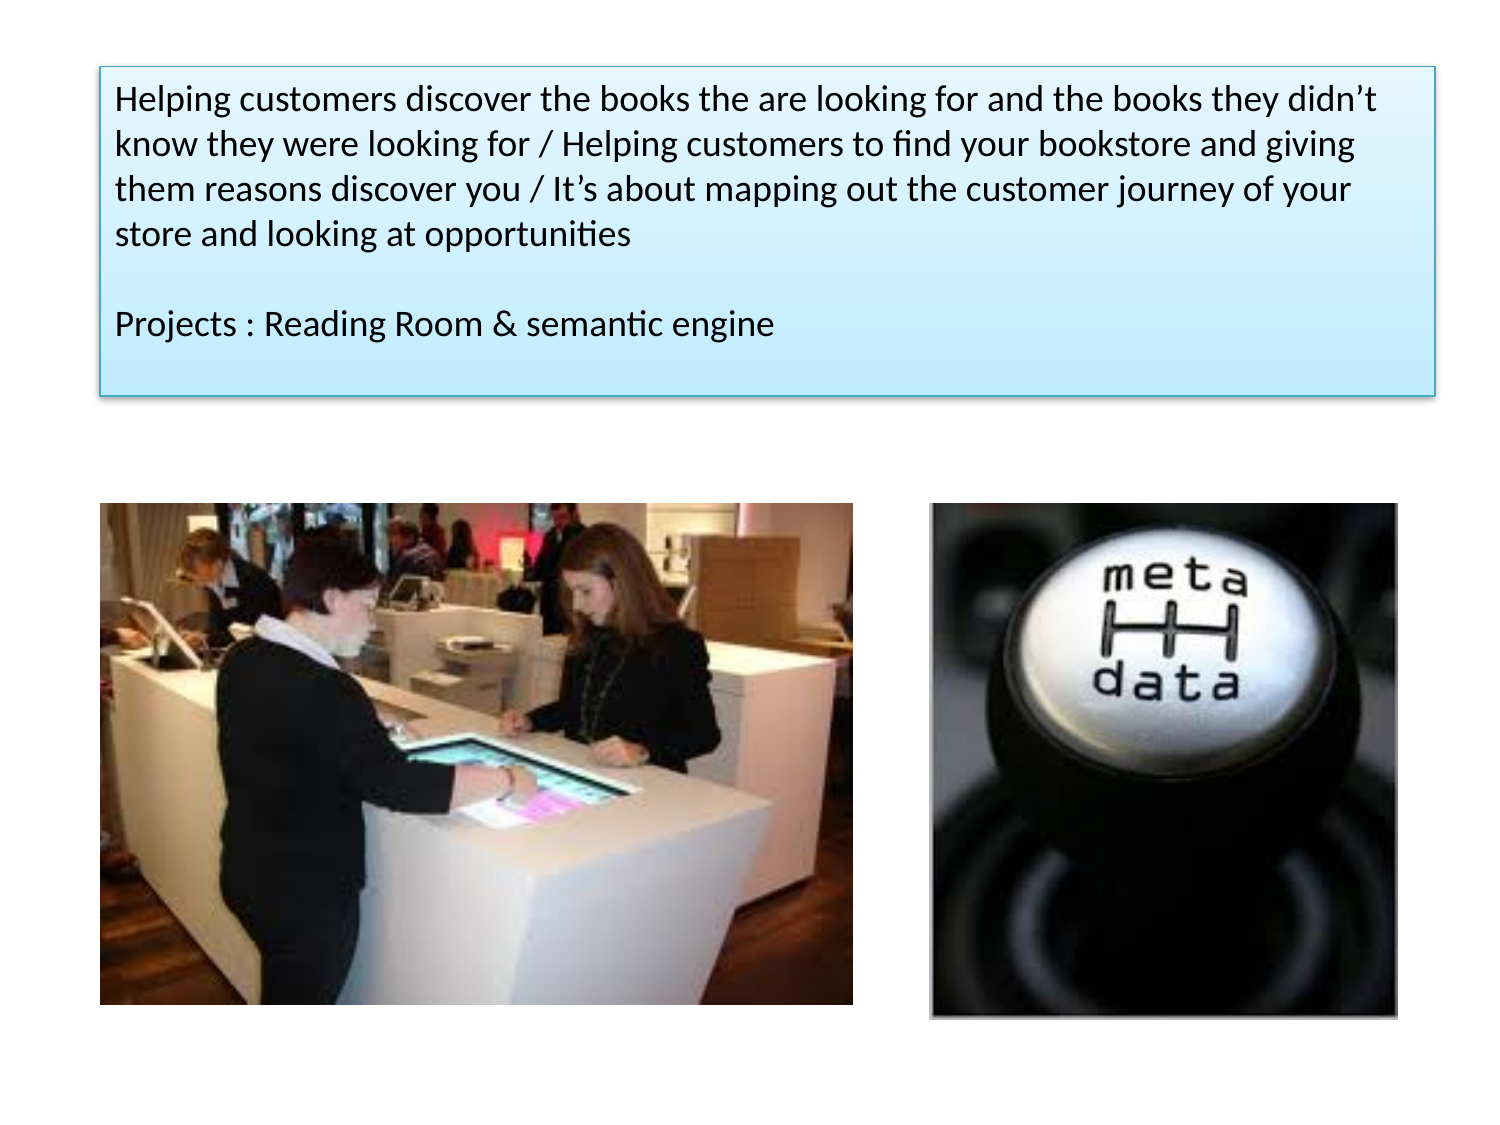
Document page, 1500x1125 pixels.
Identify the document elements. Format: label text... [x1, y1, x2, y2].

picture [928, 503, 1398, 1021]
picture [99, 503, 854, 1005]
text_box Helping customers discover the books the are looking for and the books they didn’t know they were looking for / Helping customers to find your bookstore and giving them reasons discover you / It’s about mapping out the customer journey of your store and looking at opportunities Projects : Reading Room & semantic engine [99, 66, 1436, 397]
